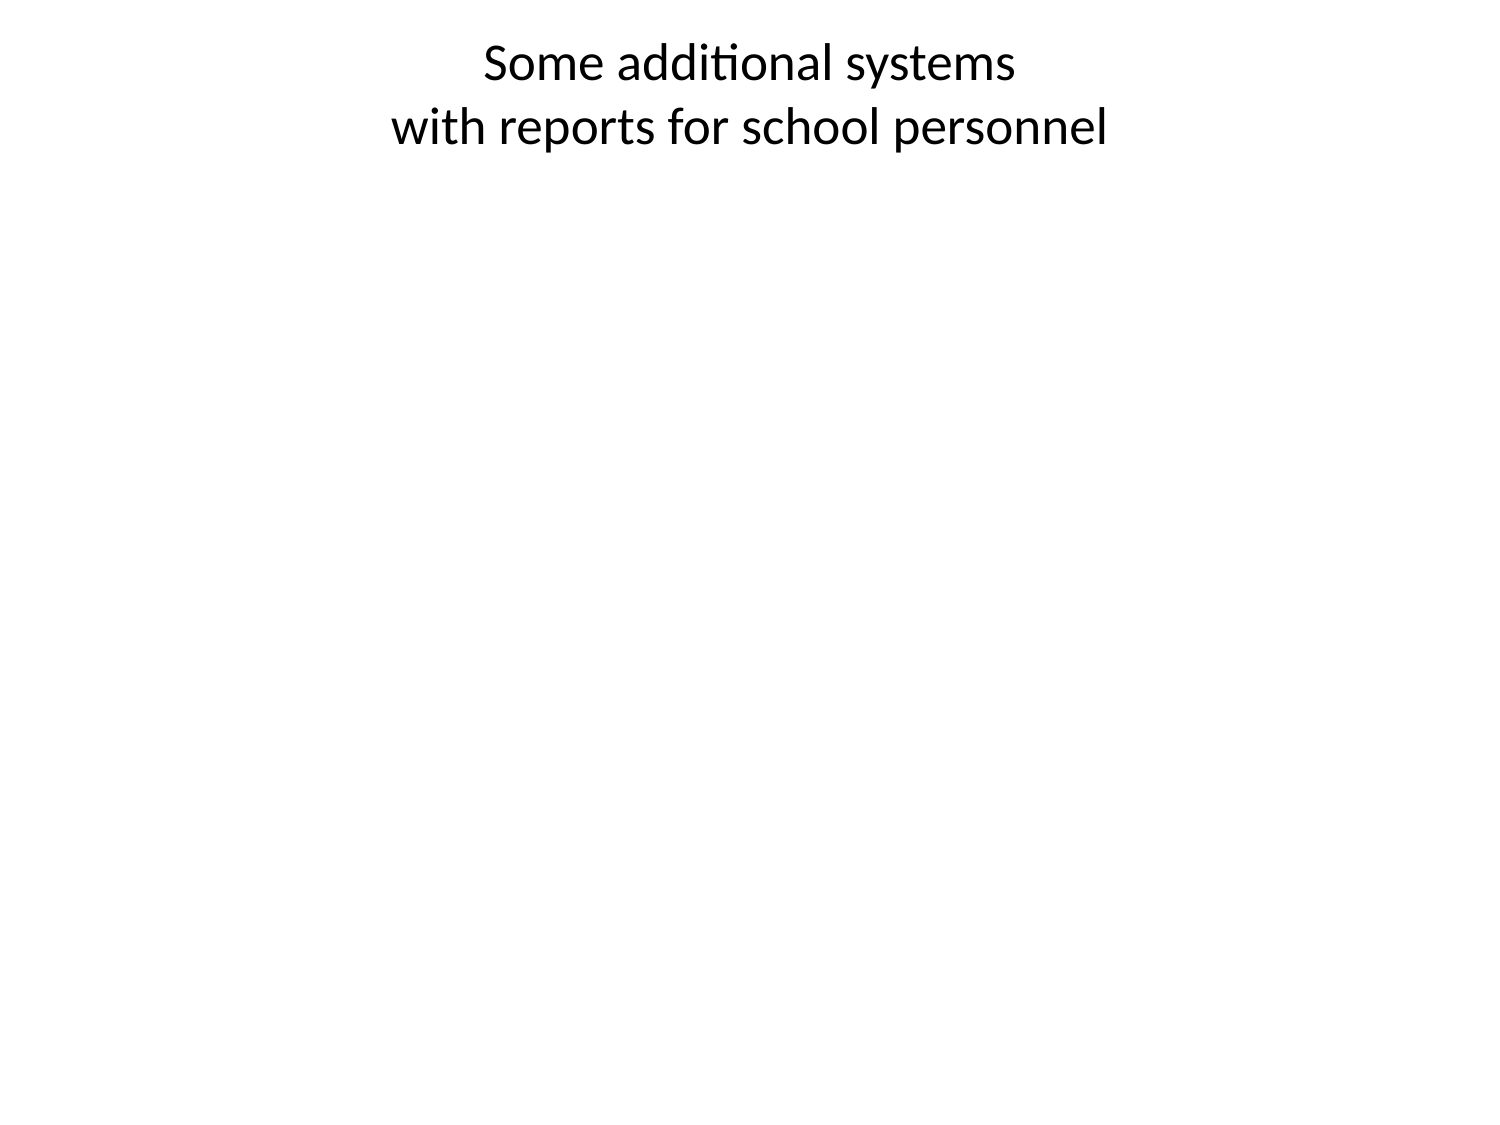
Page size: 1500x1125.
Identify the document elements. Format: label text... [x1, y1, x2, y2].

title Some additional systems with reports for school personnel [0, 19, 1500, 163]
